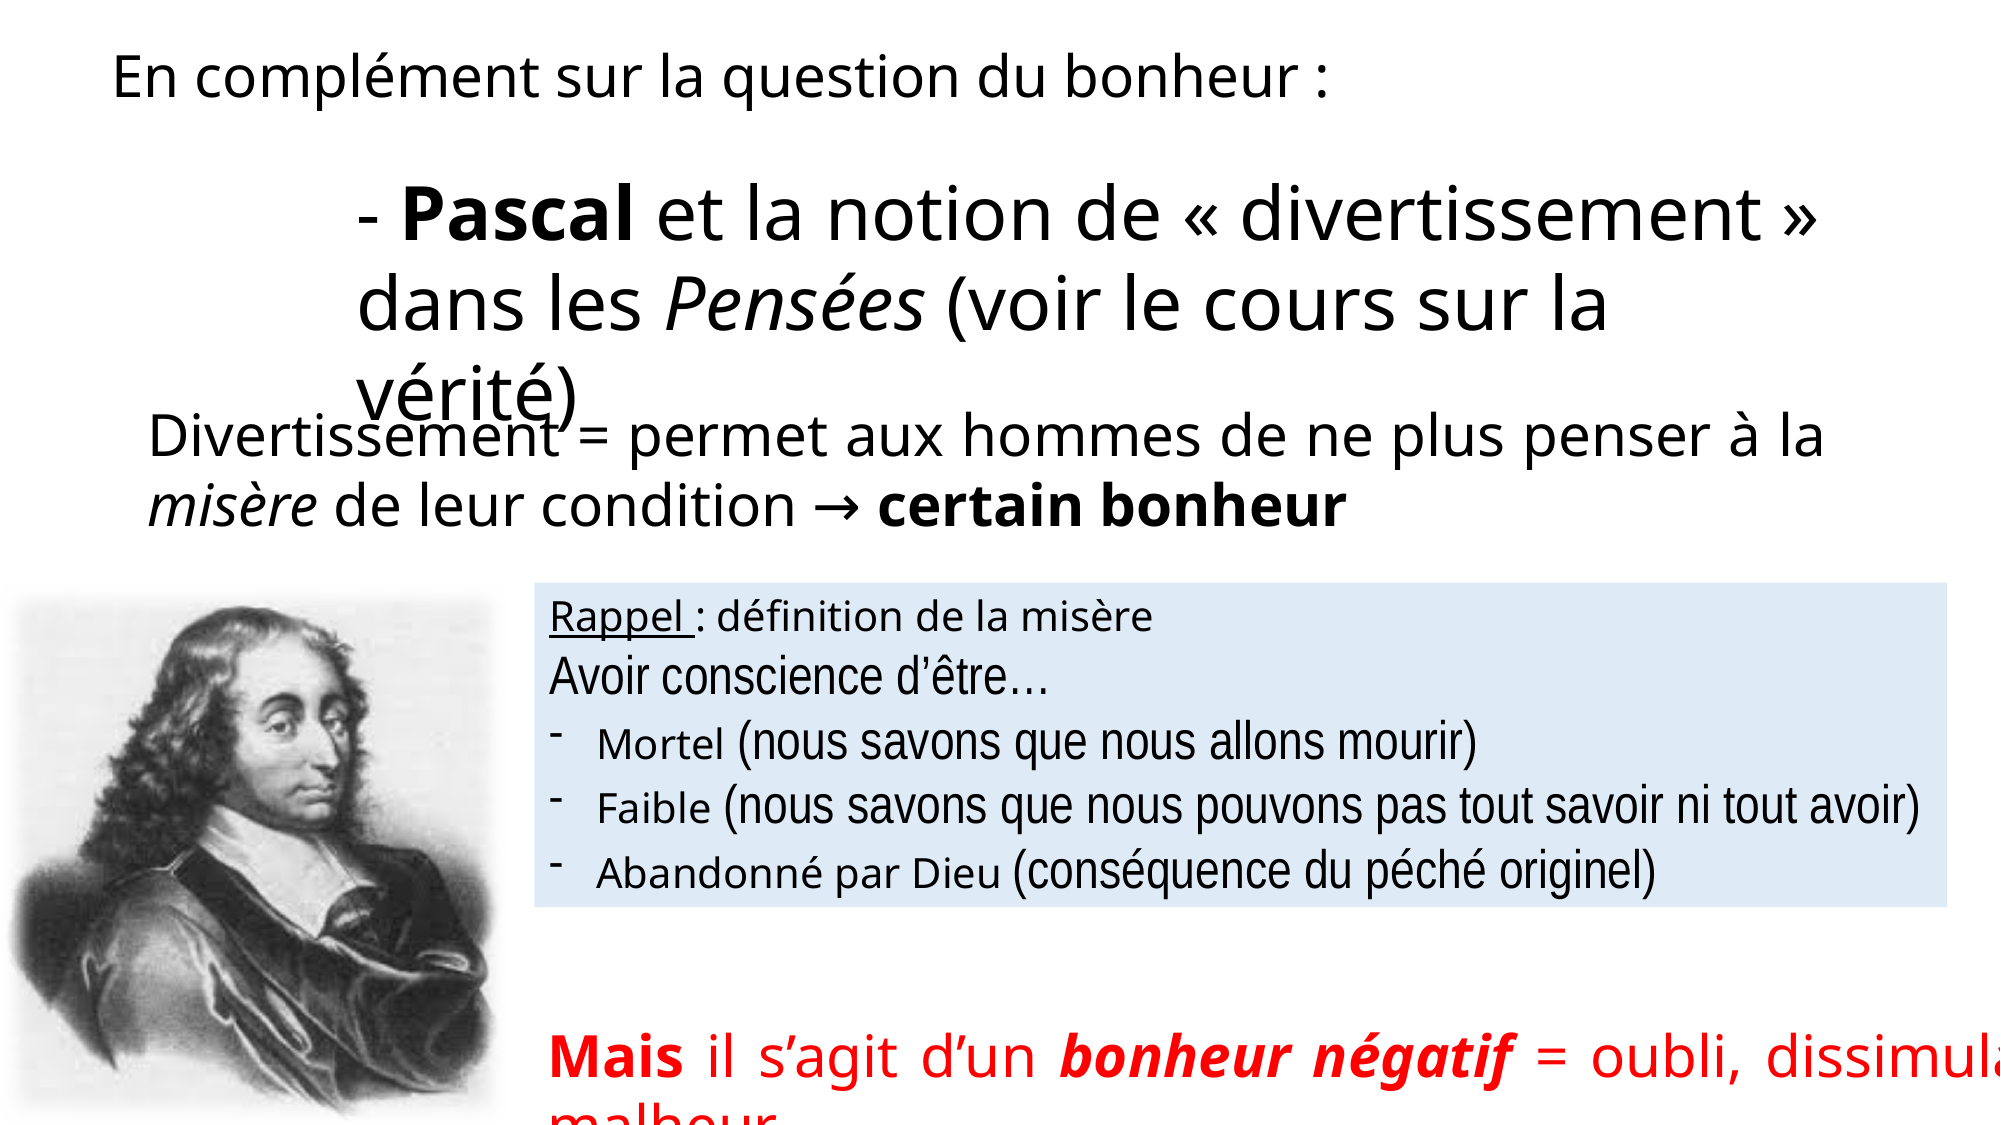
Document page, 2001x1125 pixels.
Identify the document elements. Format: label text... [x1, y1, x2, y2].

text_box Rappel : définition de la misère Avoir conscience d’être… Mortel (nous savons que nous allons mourir) Faible (nous savons que nous pouvons pas tout savoir ni tout avoir) Abandonné par Dieu (conséquence du péché originel) [534, 582, 1948, 908]
text_box Divertissement = permet aux hommes de ne plus penser à la misère de leur condition → certain bonheur [132, 390, 1842, 546]
text_box Mais il s’agit d’un bonheur négatif = oubli, dissimulation du malheur [532, 1011, 2000, 1125]
text_box En complément sur la question du bonheur : [96, 32, 1878, 187]
text_box - Pascal et la notion de « divertissement » dans les Pensées (voir le cours sur la vérité) [341, 158, 1842, 390]
picture [0, 582, 508, 1125]
